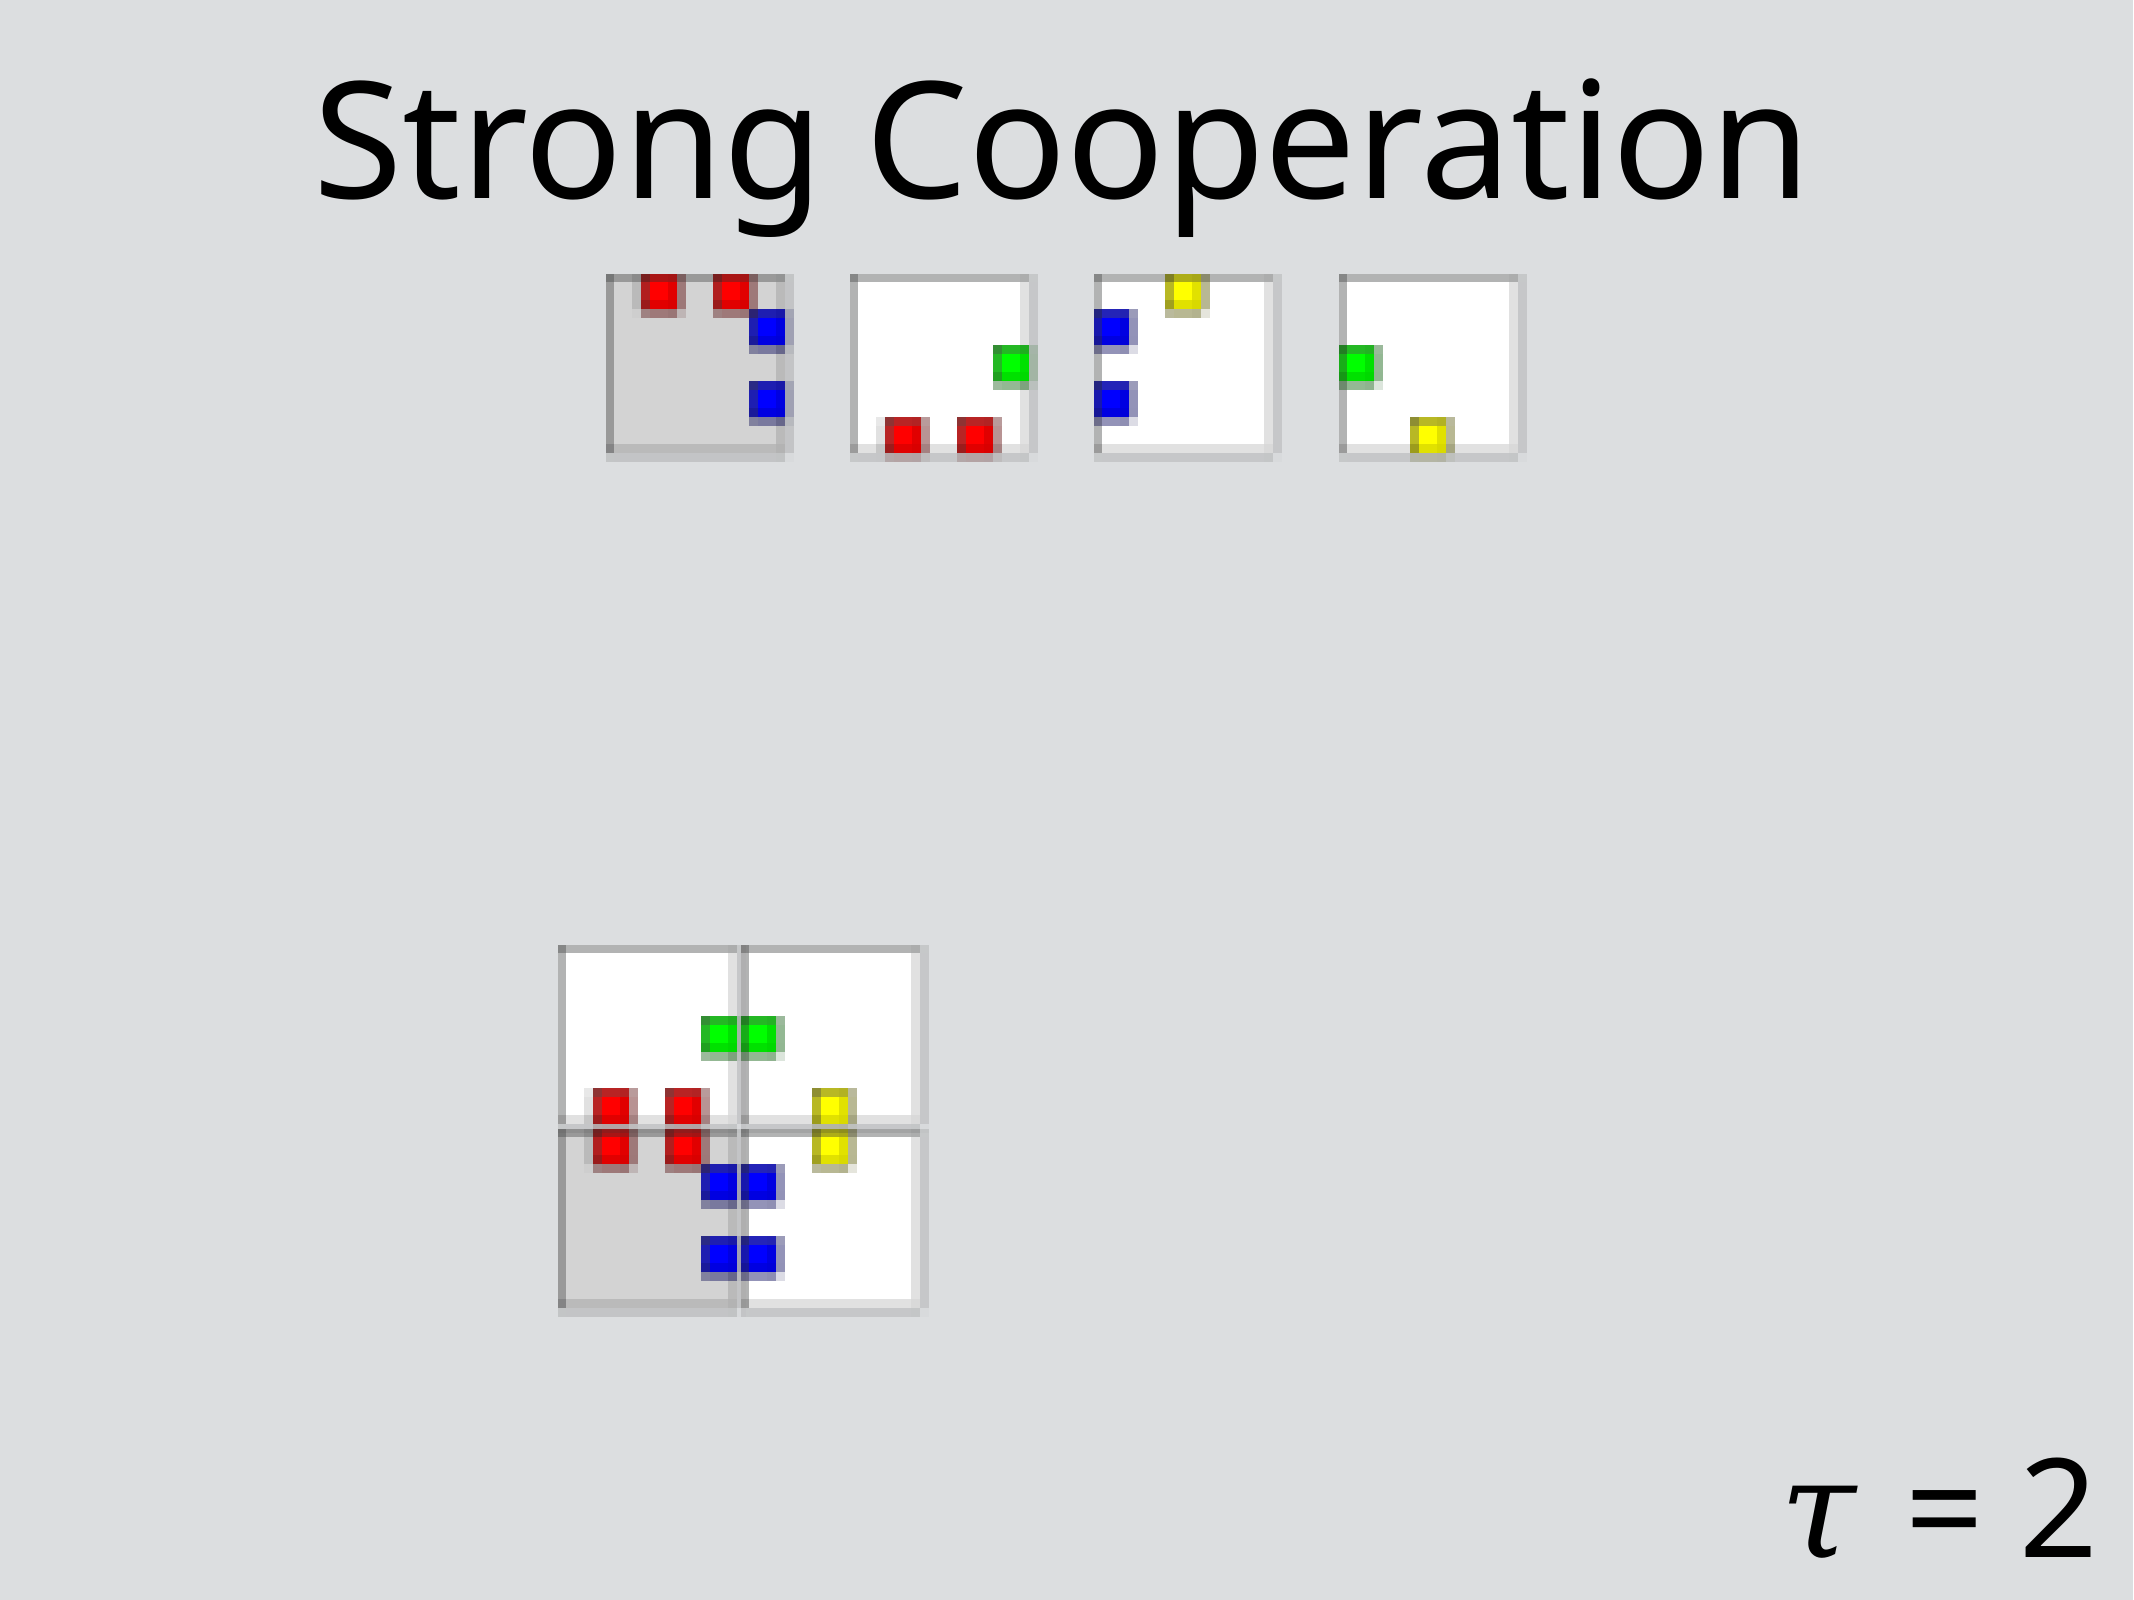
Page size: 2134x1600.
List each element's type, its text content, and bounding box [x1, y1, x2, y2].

picture [850, 273, 1039, 462]
text_box Strong Cooperation [102, 0, 2023, 267]
picture [1339, 273, 1527, 462]
text_box 𝜏 = 2 [1770, 1411, 2107, 1594]
picture [1094, 273, 1283, 462]
picture [606, 273, 795, 462]
picture [557, 944, 929, 1318]
